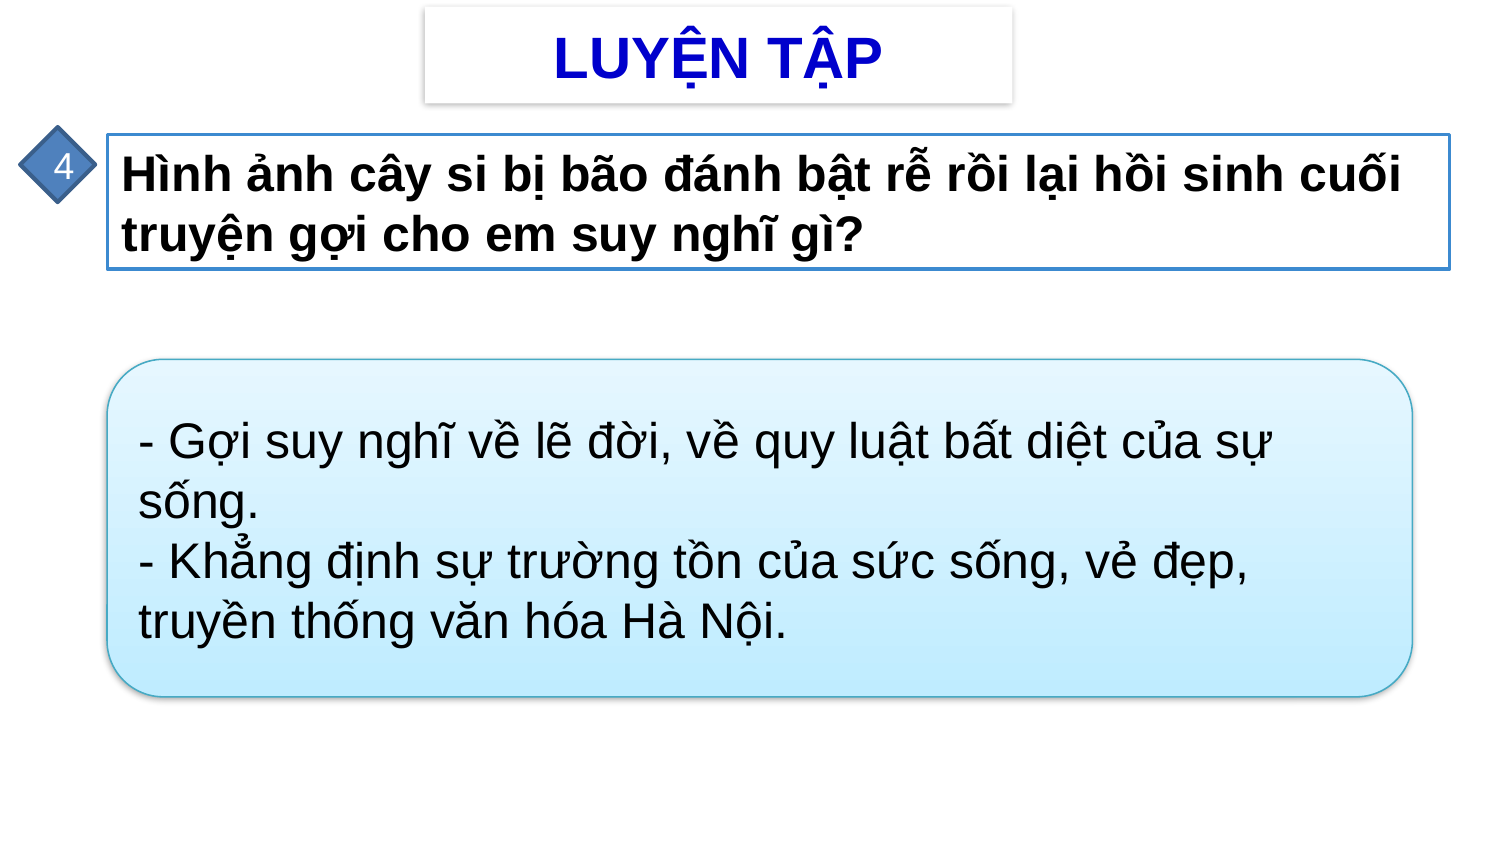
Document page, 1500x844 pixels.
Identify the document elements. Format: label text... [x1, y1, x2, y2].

text_box Hình ảnh cây si bị bão đánh bật rễ rồi lại hồi sinh cuối truyện gợi cho em suy nghĩ gì? [107, 134, 1450, 269]
text_box LUYỆN TẬP [424, 6, 1013, 104]
text_box 4 [18, 124, 98, 205]
text_box - Gợi suy nghĩ về lẽ đời, về quy luật bất diệt của sự sống. - Khẳng định sự trường tồn của sức sống, vẻ đẹp, truyền thống văn hóa Hà Nội. [106, 358, 1414, 698]
